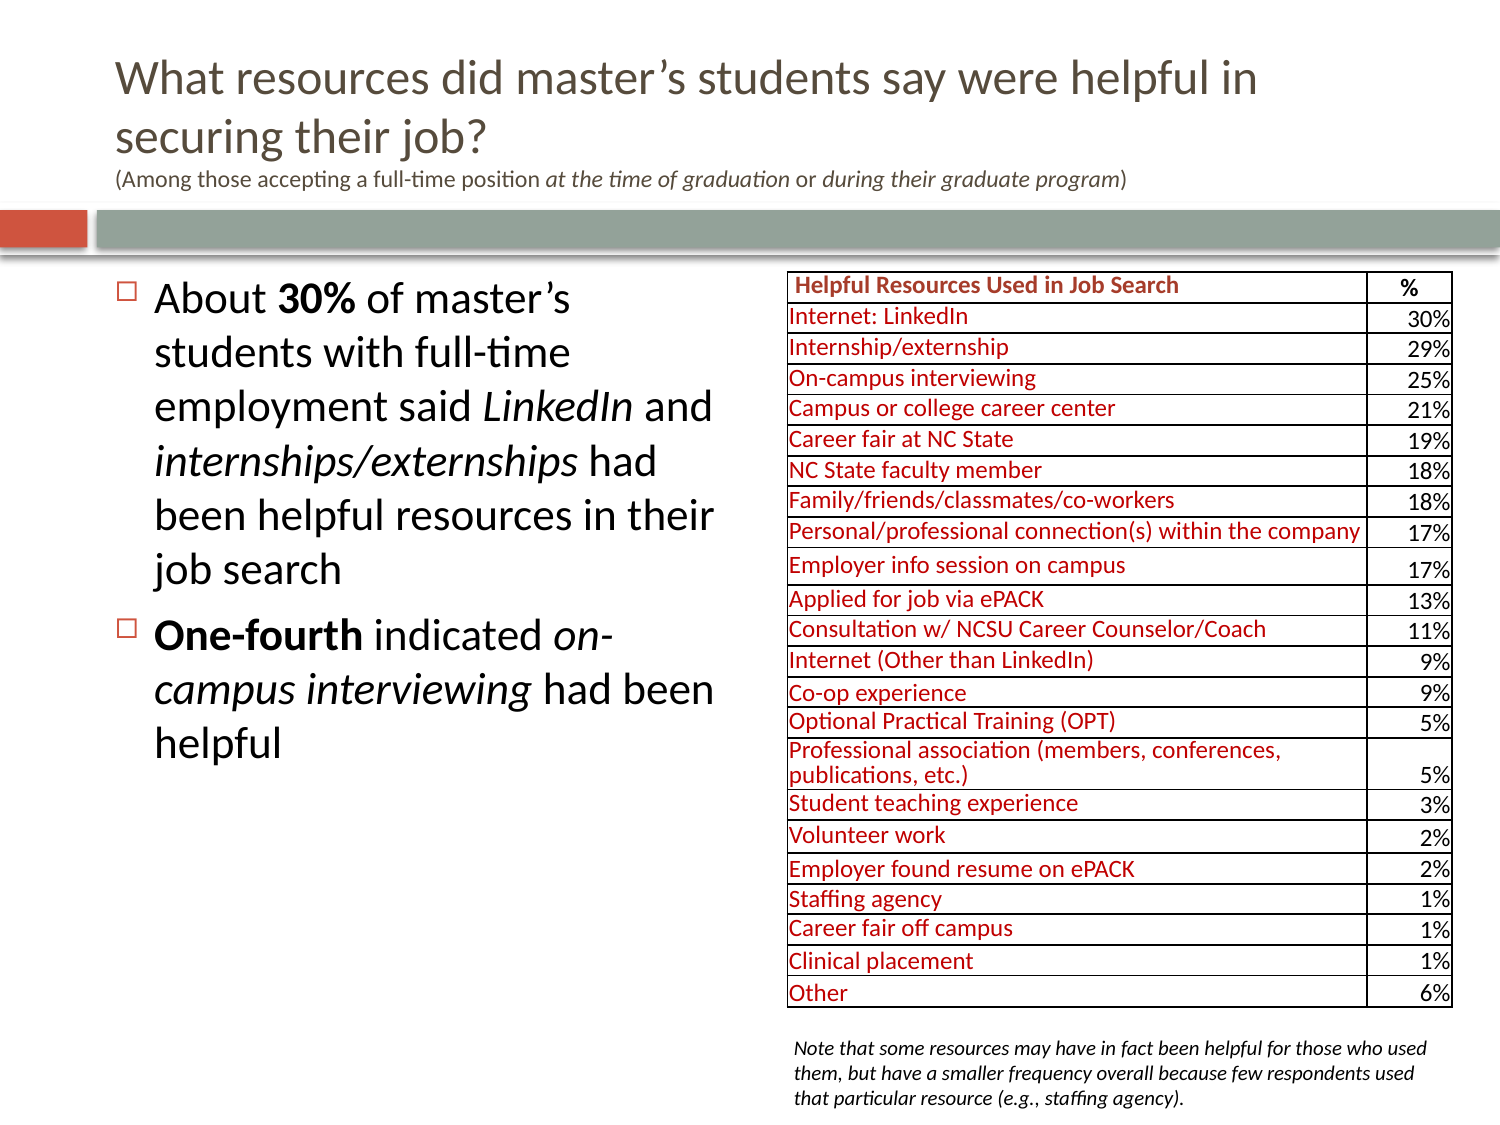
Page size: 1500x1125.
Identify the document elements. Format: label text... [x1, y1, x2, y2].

table_cell Optional Practical Training (OPT) [788, 708, 1366, 737]
table_cell 30% [1368, 304, 1451, 332]
table_cell 3% [1368, 790, 1451, 819]
table_cell Consultation w/ NCSU Career Counselor/Coach [788, 616, 1366, 645]
table_cell 9% [1368, 647, 1451, 676]
table_cell Campus or college career center [788, 395, 1366, 424]
table_cell On-campus interviewing [788, 365, 1366, 394]
table_cell Internship/externship [788, 334, 1366, 363]
table_cell Co-op experience [788, 678, 1366, 706]
list About 30% of master’s students with full-time employment said LinkedIn and internships/externships had been helpful resources in their job search One-fourth indicated on-campus interviewing had been helpful [99, 260, 738, 1011]
title What resources did master’s students say were helpful in securing their job? (Among those accepting a full-time position at the time of graduation or during their graduate program) [99, 37, 1438, 200]
table_cell Personal/professional connection(s) within the company [788, 518, 1366, 547]
table_cell Family/friends/classmates/co-workers [788, 487, 1366, 516]
table_cell 17% [1368, 548, 1451, 584]
table_cell 2% [1368, 821, 1451, 852]
table_cell 5% [1368, 739, 1451, 789]
table_header % [1368, 273, 1451, 302]
table_cell 17% [1368, 518, 1451, 547]
table_cell 19% [1368, 426, 1451, 455]
table_cell Employer info session on campus [788, 548, 1366, 584]
table_cell 29% [1368, 334, 1451, 363]
table_cell Internet (Other than LinkedIn) [788, 647, 1366, 676]
table_header Helpful Resources Used in Job Search [788, 273, 1366, 302]
table_cell Applied for job via ePACK [788, 586, 1366, 615]
table_cell 13% [1368, 586, 1451, 615]
table_cell 2% [1368, 854, 1451, 883]
table_cell 18% [1368, 457, 1451, 485]
table_cell Other [788, 976, 1366, 1006]
table_cell Volunteer work [788, 821, 1366, 852]
table_cell Career fair at NC State [788, 426, 1366, 455]
table_cell Student teaching experience [788, 790, 1366, 819]
table_cell 1% [1368, 946, 1451, 975]
text_box Note that some resources may have in fact been helpful for those who used them, but have a smaller frequency overall because few respondents used that particular resource (e.g., staffing agency). [779, 1027, 1461, 1125]
table_cell 1% [1368, 915, 1451, 944]
table_cell Employer found resume on ePACK [788, 854, 1366, 883]
table_cell Clinical placement [788, 946, 1366, 975]
table_cell 11% [1368, 616, 1451, 645]
table_cell 5% [1368, 708, 1451, 737]
table_cell 25% [1368, 365, 1451, 394]
table_cell Internet: LinkedIn [788, 304, 1366, 332]
table_cell NC State faculty member [788, 457, 1366, 485]
table_cell 18% [1368, 487, 1451, 516]
table_cell 6% [1368, 976, 1451, 1006]
table_cell 1% [1368, 885, 1451, 913]
table_cell 9% [1368, 678, 1451, 706]
table_cell Career fair off campus [788, 915, 1366, 944]
table_cell 21% [1368, 395, 1451, 424]
table_cell Staffing agency [788, 885, 1366, 913]
table_cell Professional association (members, conferences, publications, etc.) [788, 739, 1366, 789]
